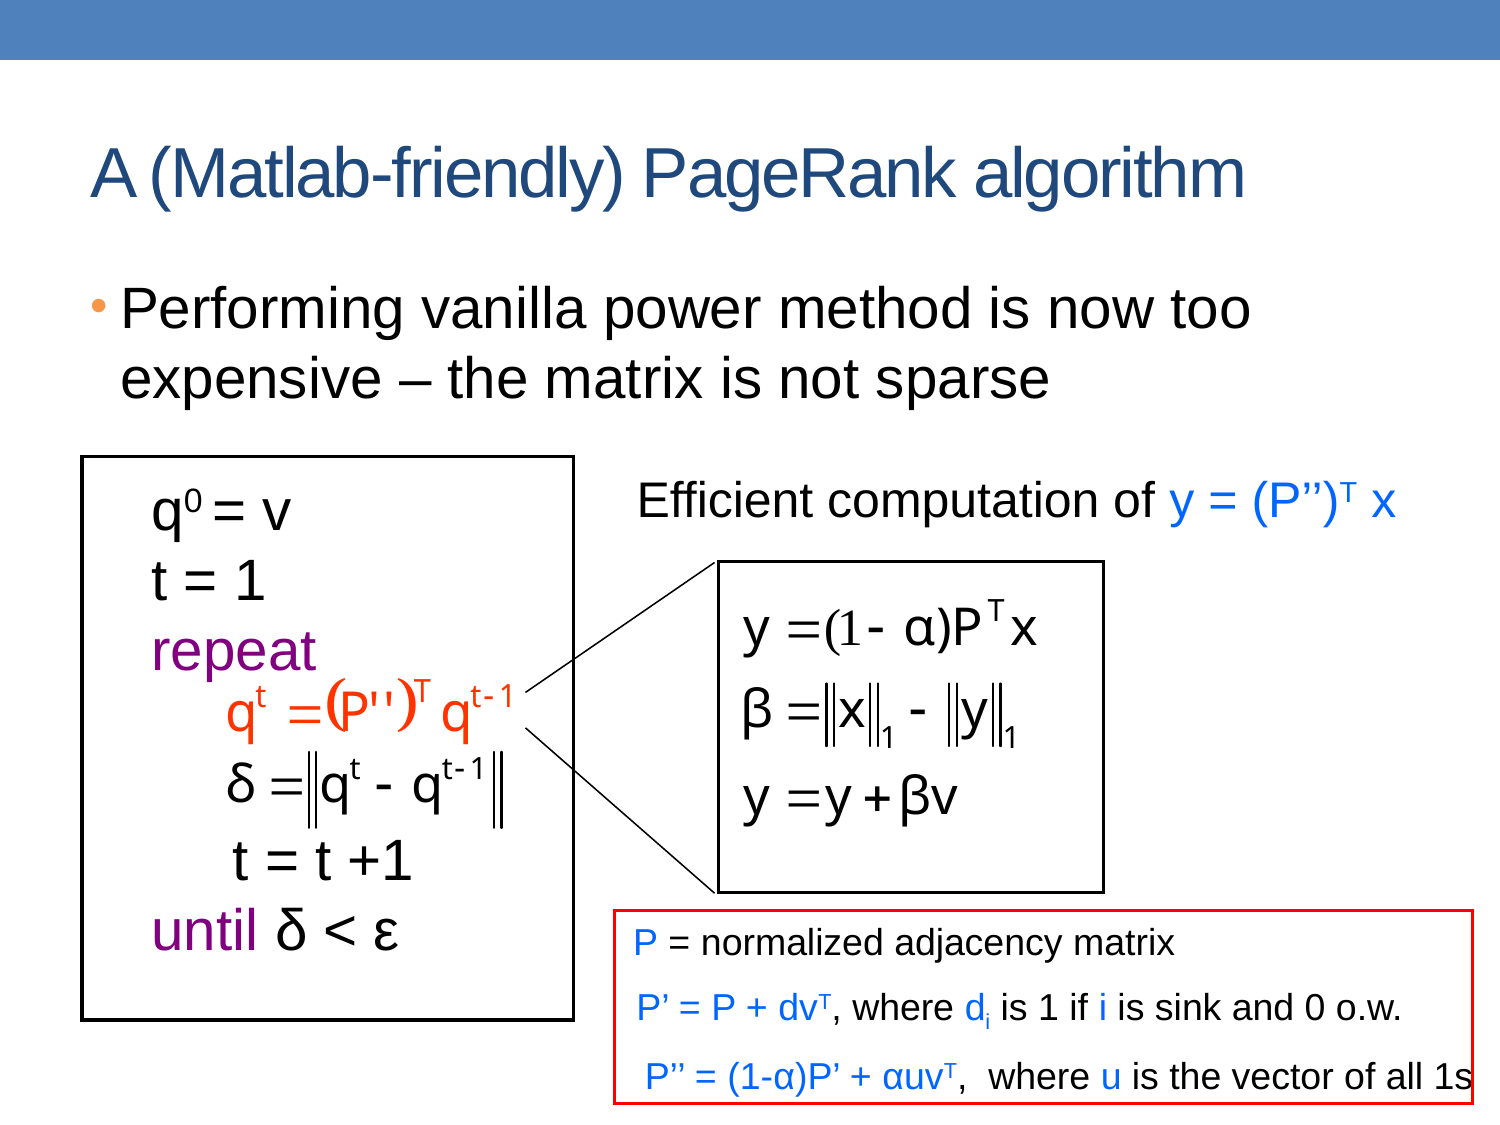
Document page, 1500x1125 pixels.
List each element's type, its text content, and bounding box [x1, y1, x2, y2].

text_box P’’ = (1-α)P’ + αuvT, where u is the vector of all 1s [630, 1044, 1489, 1105]
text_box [217, 667, 522, 743]
title A (Matlab-friendly) PageRank algorithm [75, 87, 1425, 250]
list Performing vanilla power method is now too expensive – the matrix is not sparse [75, 262, 1425, 1063]
text_box Efficient computation of y = (P’’)T x [621, 460, 1412, 536]
text_box [718, 561, 1104, 893]
text_box [614, 910, 1473, 1104]
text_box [217, 741, 515, 838]
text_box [734, 588, 1050, 838]
text_box [82, 456, 574, 1021]
